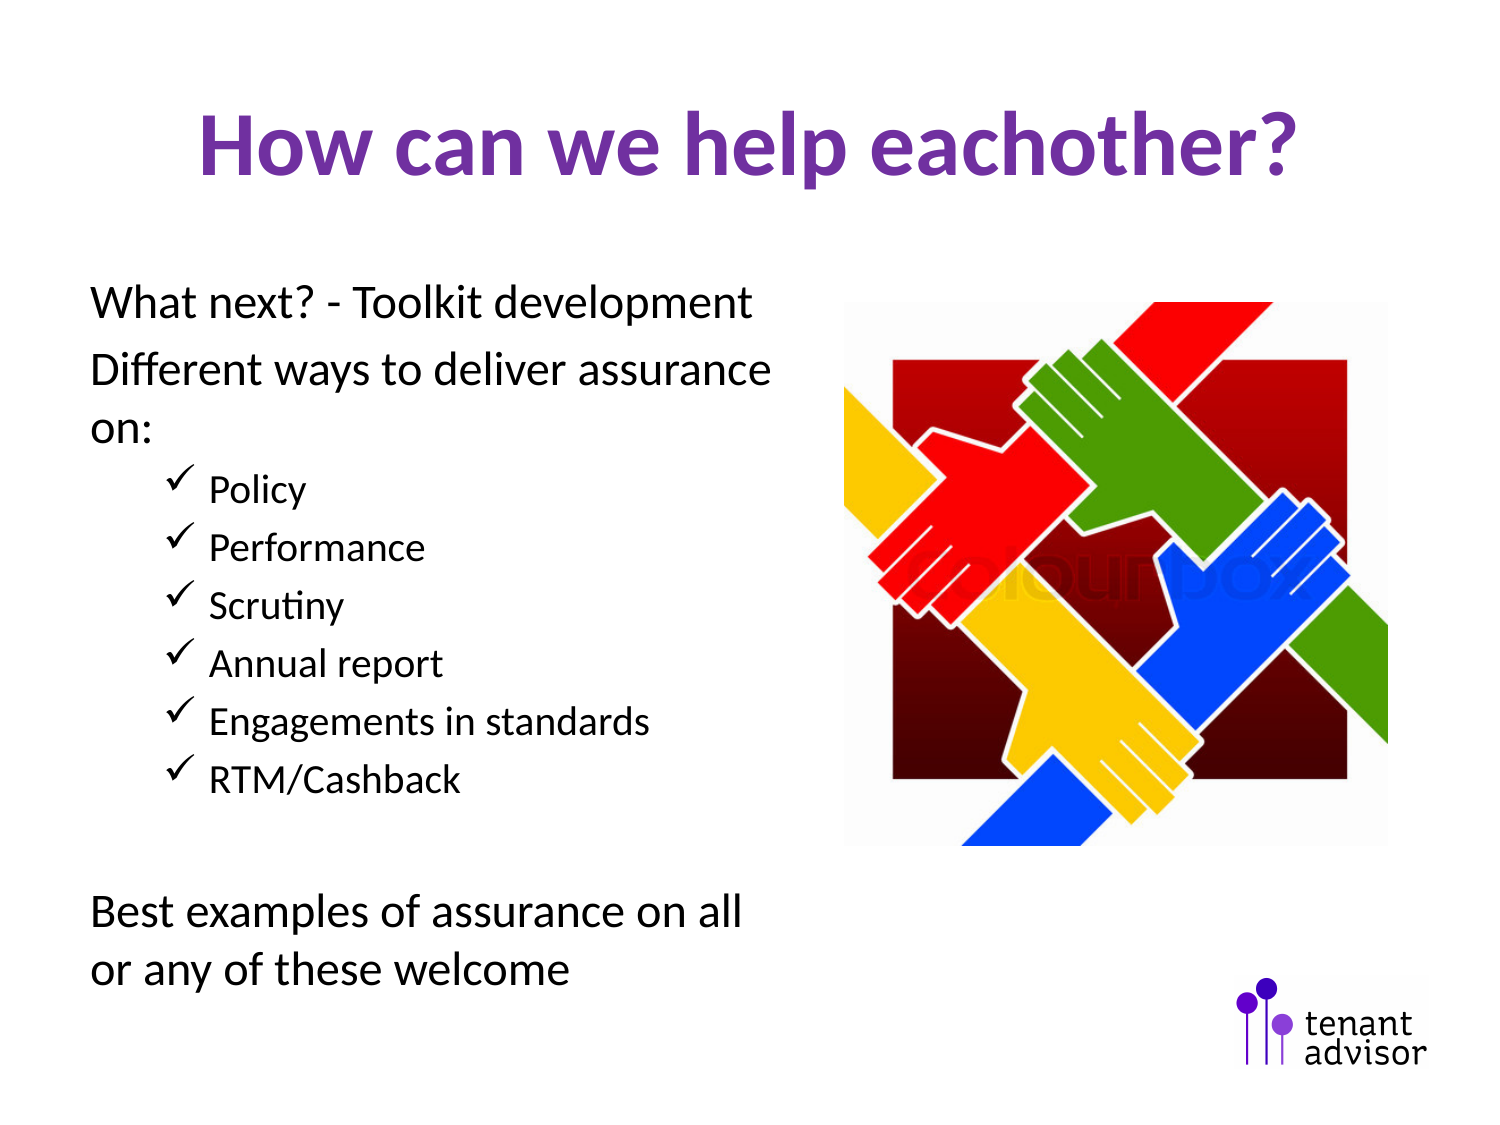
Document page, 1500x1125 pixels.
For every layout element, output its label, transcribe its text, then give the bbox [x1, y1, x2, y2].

list What next? - Toolkit development Different ways to deliver assurance on: Policy Performance Scrutiny Annual report Engagements in standards RTM/Cashback Best examples of assurance on all or any of these welcome [75, 262, 798, 1005]
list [844, 302, 1388, 846]
picture [1233, 975, 1429, 1069]
title How can we help eachother? [75, 45, 1425, 233]
